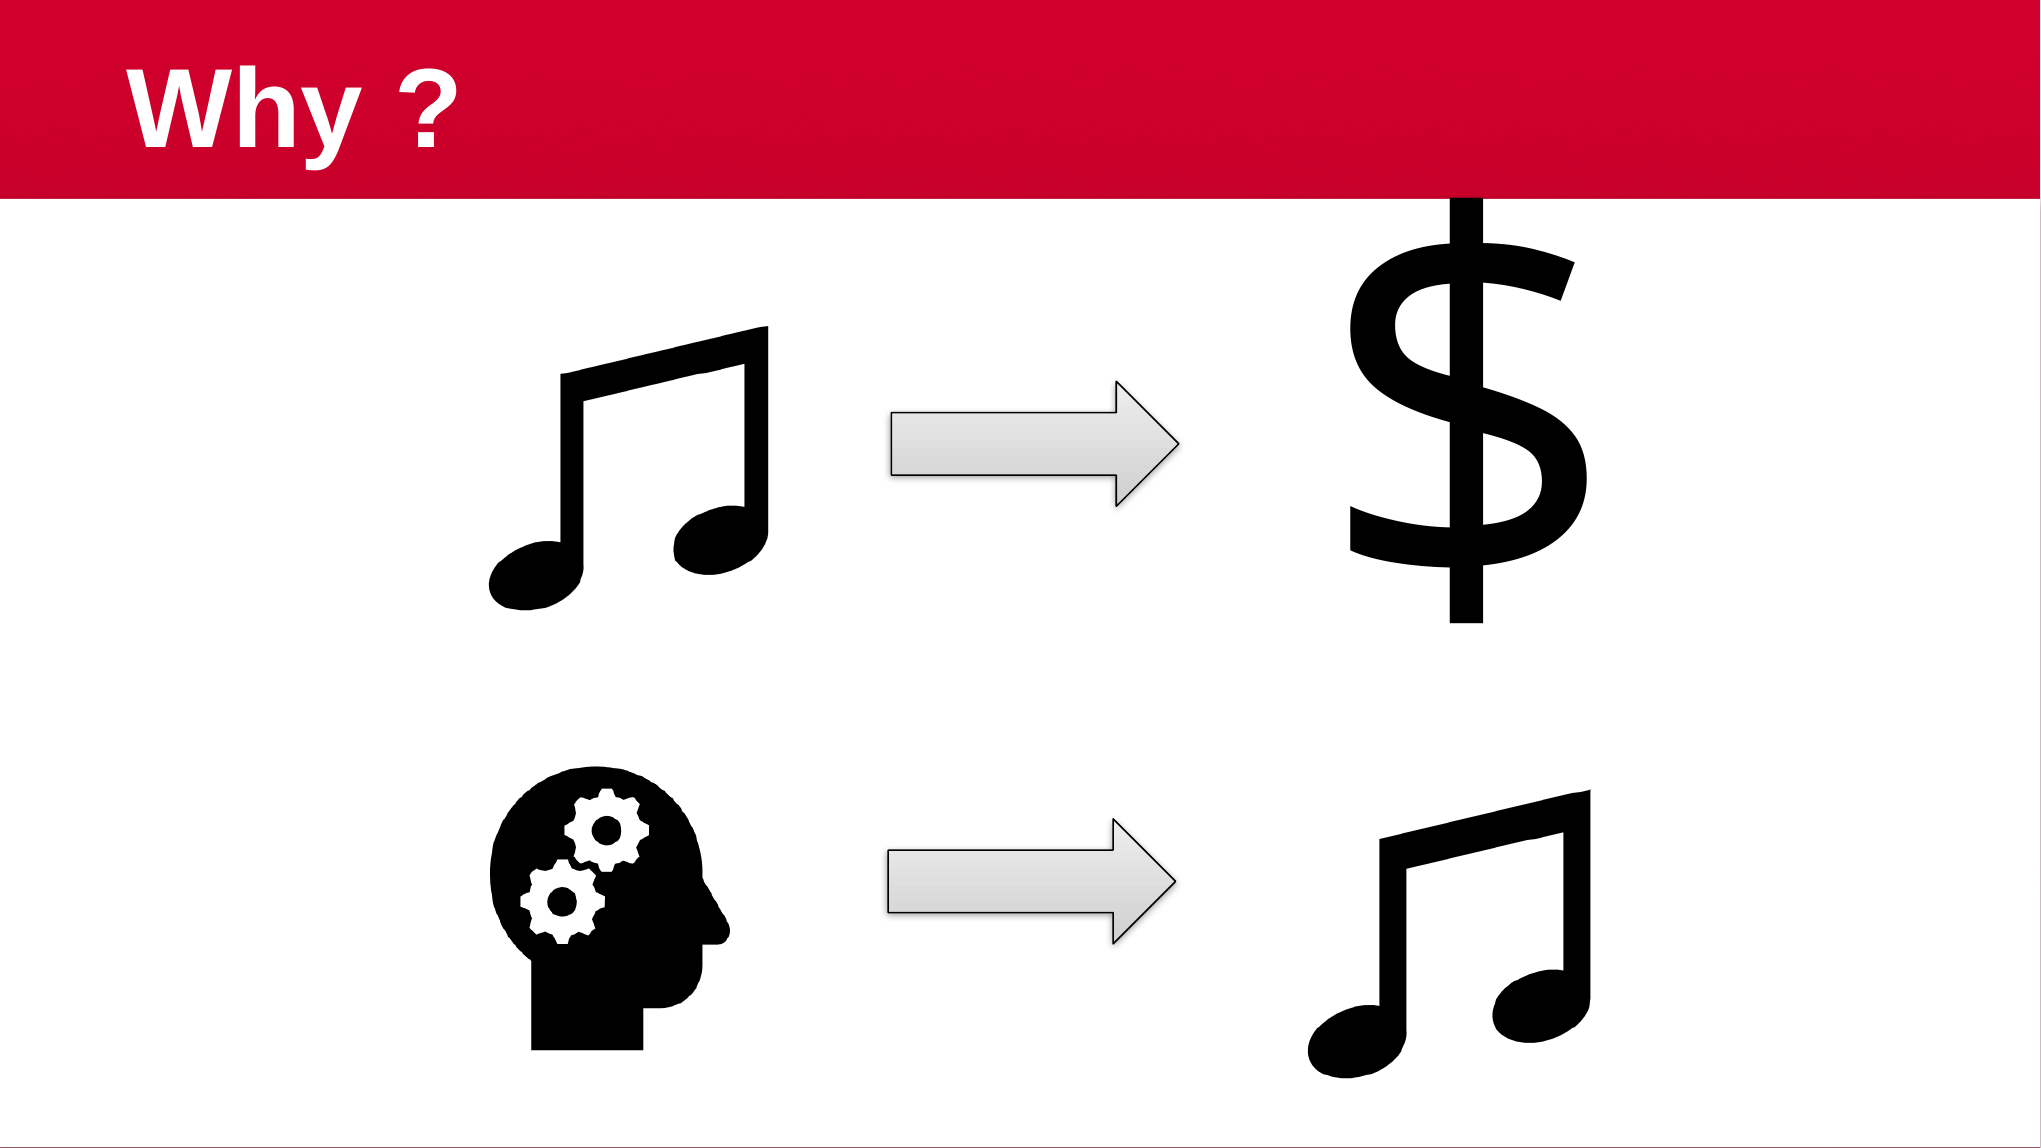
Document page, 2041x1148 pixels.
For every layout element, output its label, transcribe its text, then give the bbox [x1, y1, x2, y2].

text_box $ [1288, 119, 1702, 730]
picture [1261, 746, 1637, 1122]
picture [440, 280, 817, 656]
title Why ? [45, 34, 546, 178]
text_box [890, 380, 1180, 508]
picture [0, 0, 2041, 198]
picture [440, 746, 779, 1085]
text_box [887, 818, 1177, 945]
